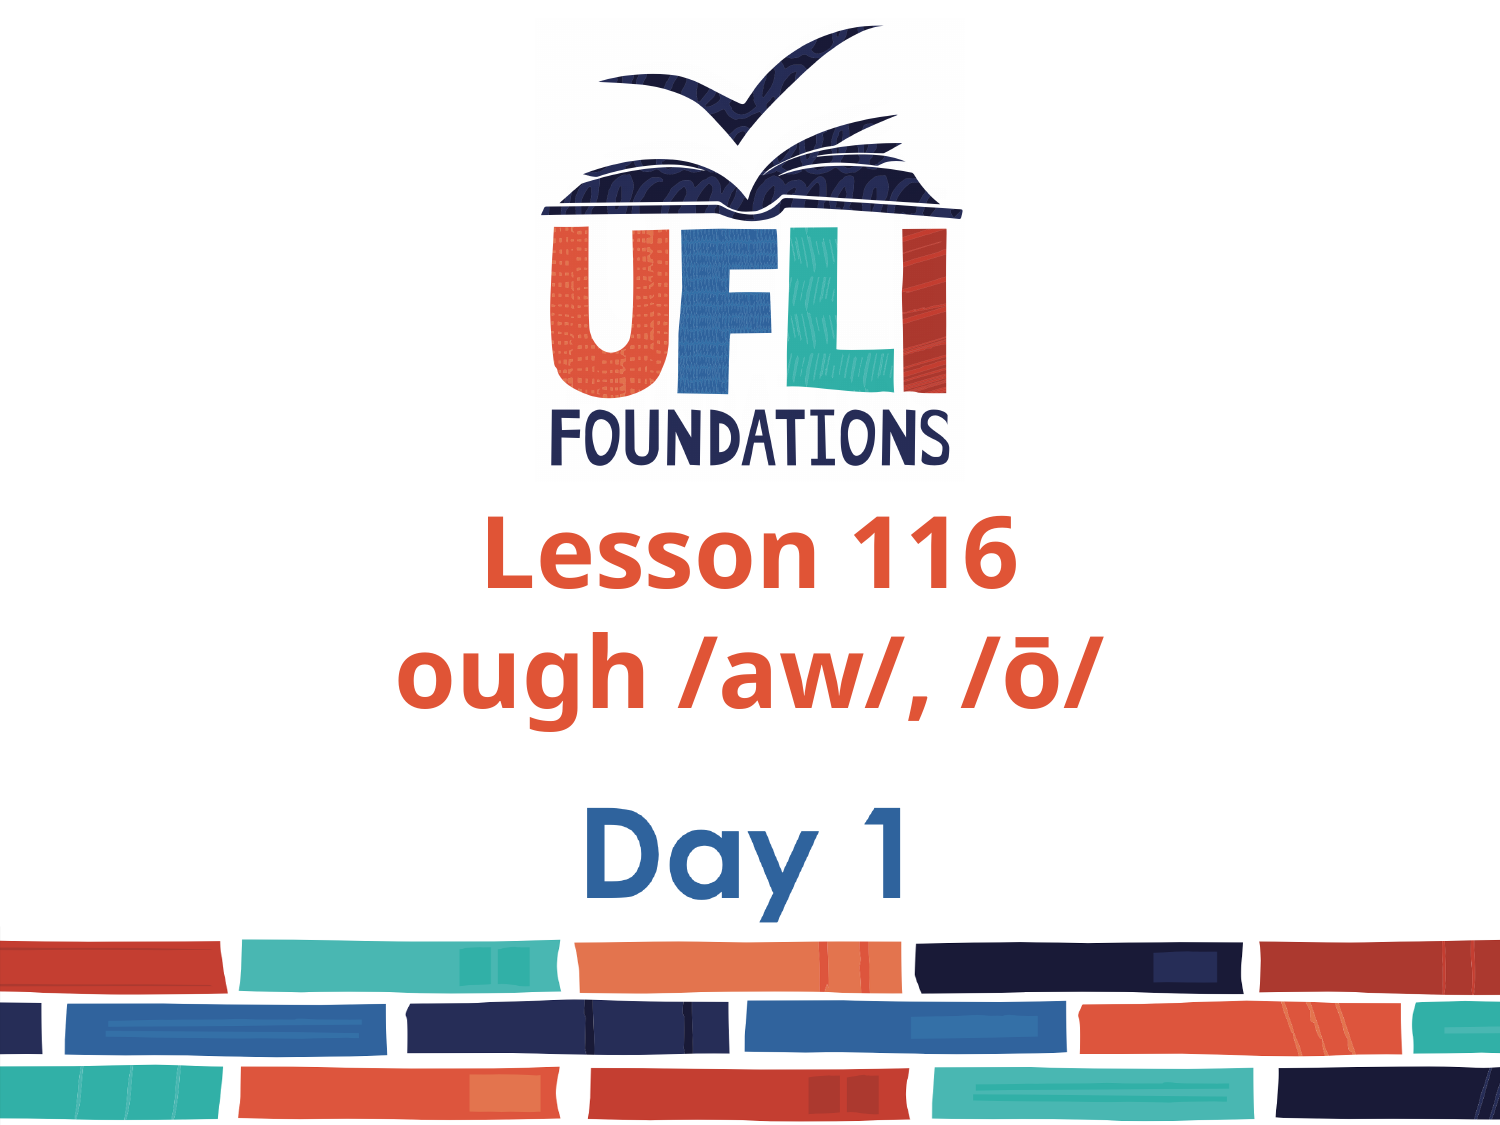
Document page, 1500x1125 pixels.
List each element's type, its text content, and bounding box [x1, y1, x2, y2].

picture [0, 0, 1500, 1125]
text_box Lesson 116 ough /aw/, /ō/ [149, 481, 1351, 753]
